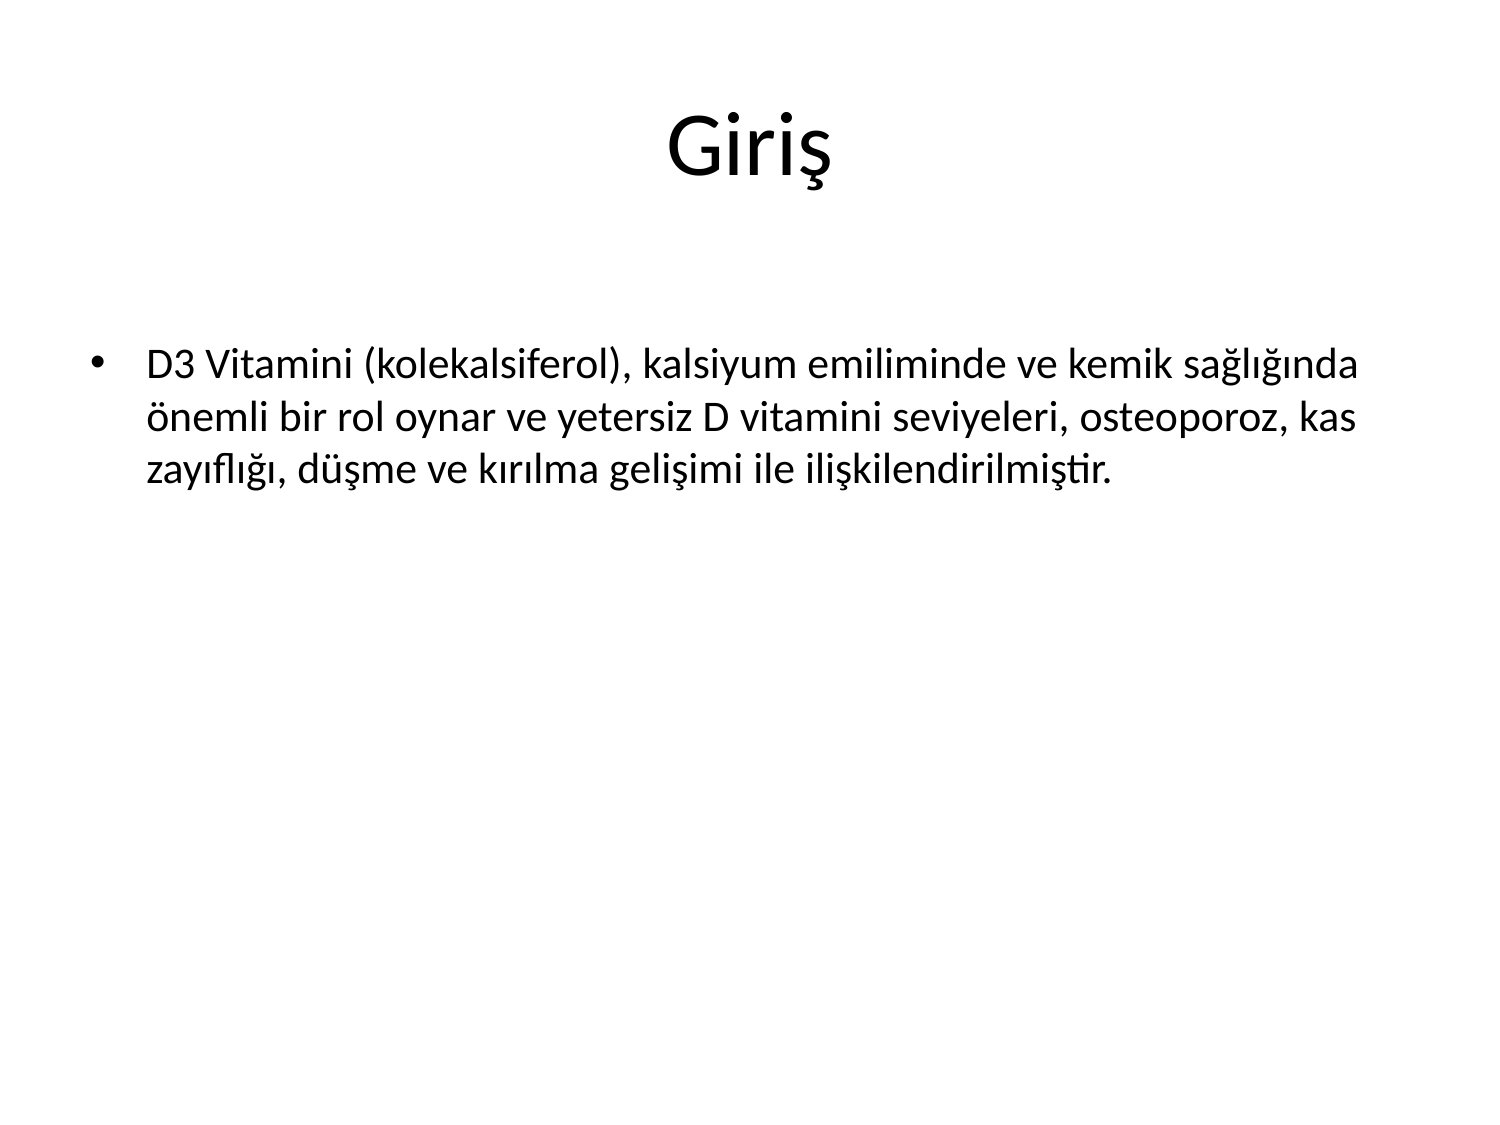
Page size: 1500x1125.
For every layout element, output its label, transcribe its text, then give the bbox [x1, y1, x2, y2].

title Giriş [75, 45, 1425, 233]
list D3 Vitamini (kolekalsiferol), kalsiyum emiliminde ve kemik sağlığında önemli bir rol oynar ve yetersiz D vitamini seviyeleri, osteoporoz, kas zayıflığı, düşme ve kırılma gelişimi ile ilişkilendirilmiştir. [75, 262, 1425, 1005]
